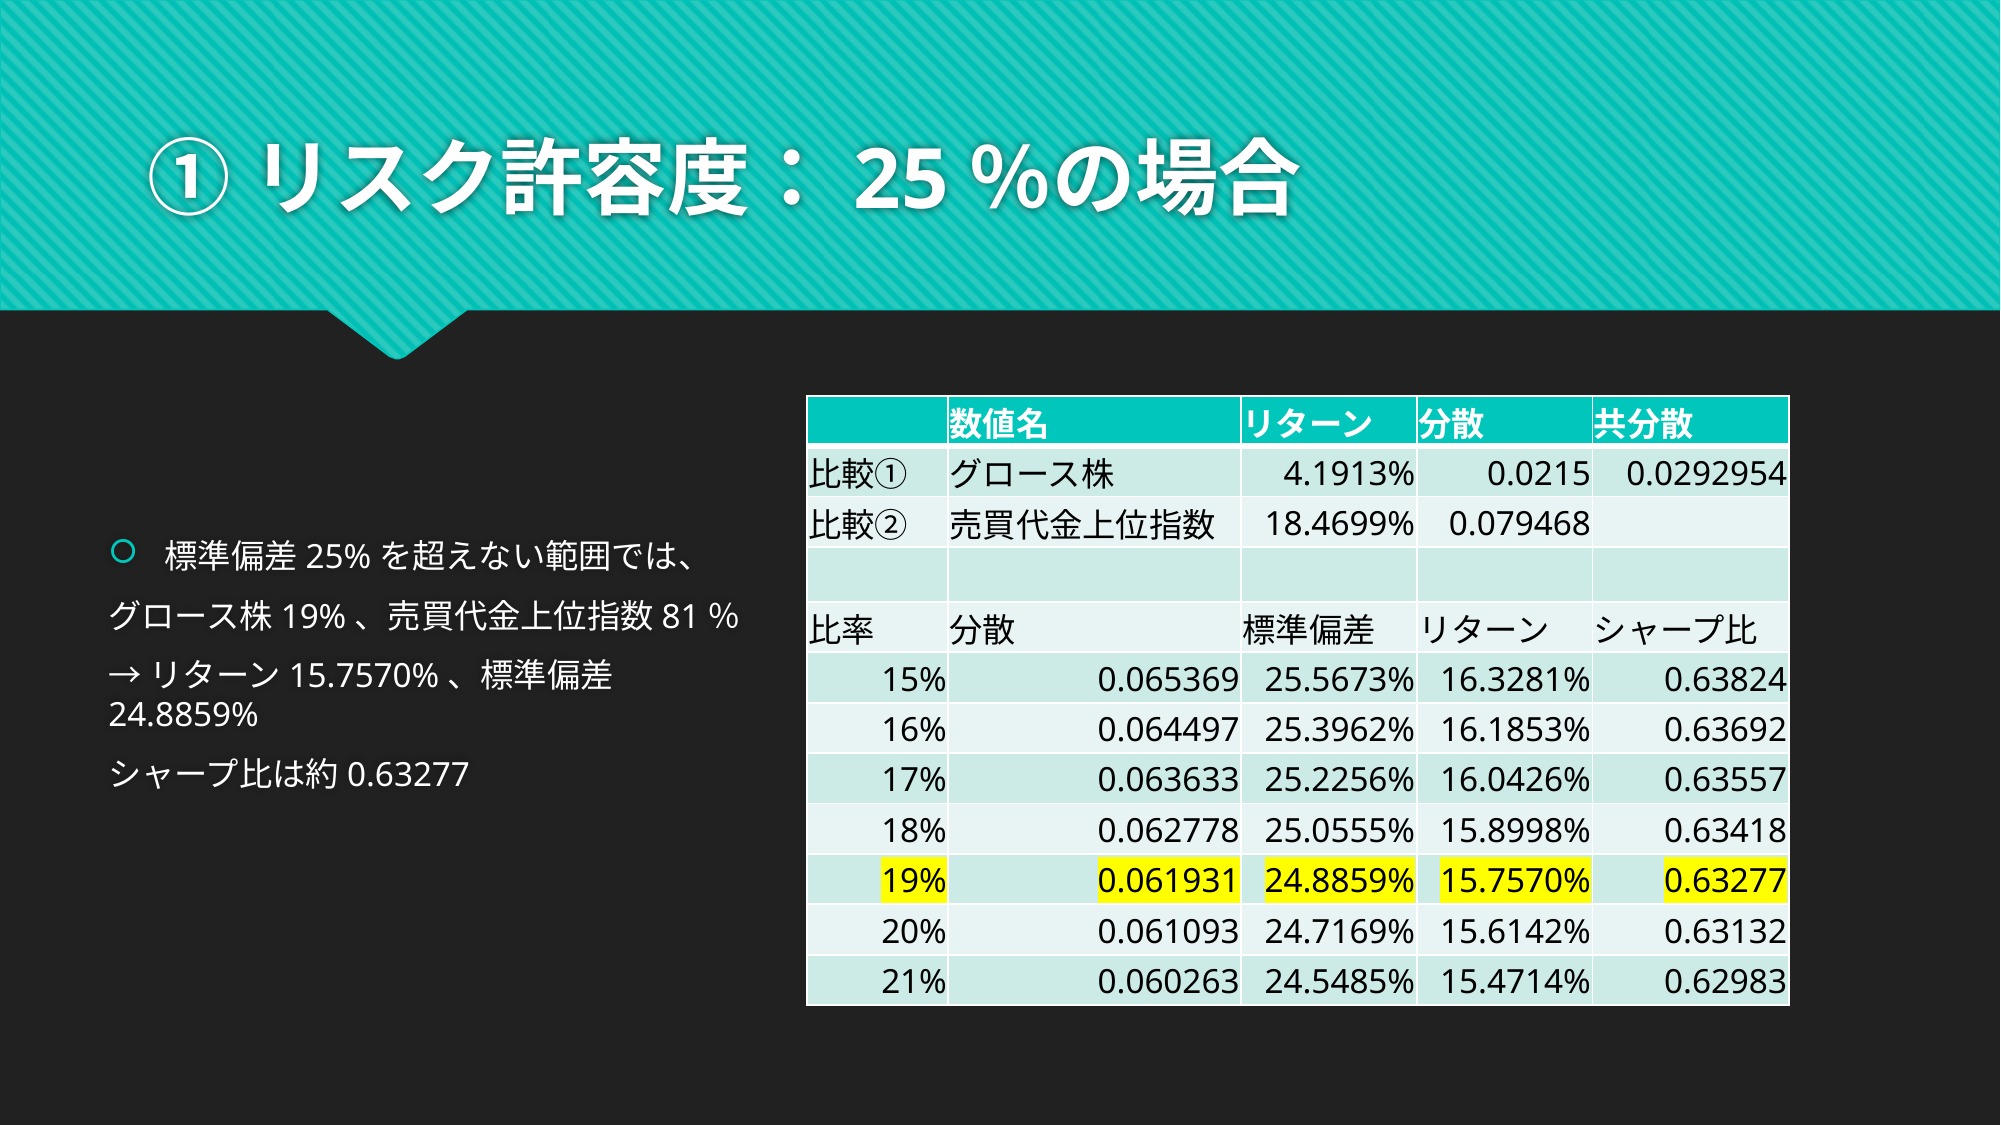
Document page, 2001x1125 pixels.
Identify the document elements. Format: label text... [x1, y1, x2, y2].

table_cell 15.7570% [1418, 855, 1592, 903]
table_cell グロース株 [949, 449, 1240, 496]
table_cell 0.063633 [949, 754, 1240, 803]
table_cell 18.4699% [1242, 497, 1416, 546]
table_cell [1418, 548, 1592, 601]
table_cell 15.6142% [1418, 905, 1592, 954]
table_cell 15.8998% [1418, 804, 1592, 853]
table_cell 0.63277 [1593, 855, 1788, 903]
table_cell 0.061931 [949, 855, 1240, 903]
table_cell 25.0555% [1242, 804, 1416, 853]
table_cell 売買代金上位指数 [949, 497, 1240, 546]
table_cell 16.0426% [1418, 754, 1592, 803]
table_cell 20% [808, 905, 947, 954]
table_cell 0.062778 [949, 804, 1240, 853]
table_header リターン [1242, 397, 1416, 443]
table_cell [1593, 548, 1788, 601]
table_cell [808, 548, 947, 601]
table_cell 15.4714% [1418, 956, 1592, 1004]
table_cell 0.63692 [1593, 704, 1788, 752]
table_cell 19% [808, 855, 947, 903]
table_cell 25.3962% [1242, 704, 1416, 752]
table_cell 16.1853% [1418, 704, 1592, 752]
table_cell 0.0292954 [1593, 449, 1788, 496]
title ①リスク許容度：25％の場合 [132, 73, 1868, 233]
table_cell 0.62983 [1593, 956, 1788, 1004]
table_header 数値名 [949, 397, 1240, 443]
table_cell 4.1913% [1242, 449, 1416, 496]
table_cell 18% [808, 804, 947, 853]
table_cell 比較② [808, 497, 947, 546]
table_cell 0.0215 [1418, 449, 1592, 496]
table_cell 25.2256% [1242, 754, 1416, 803]
table_header 分散 [1418, 397, 1592, 443]
table_cell [1242, 548, 1416, 601]
table_cell 24.8859% [1242, 855, 1416, 903]
table_cell 24.7169% [1242, 905, 1416, 954]
table_cell 0.63418 [1593, 804, 1788, 853]
table_cell 比較① [808, 449, 947, 496]
table_cell シャープ比 [1593, 603, 1788, 651]
table_cell 16% [808, 704, 947, 752]
list 標準偏差25%を超えない範囲では、 グロース株19%、売買代金上位指数81％ →リターン15.7570%、標準偏差24.8859% シャープ比は約0.63277 [93, 395, 764, 992]
table_cell 0.064497 [949, 704, 1240, 752]
table_cell 0.065369 [949, 653, 1240, 702]
table_cell 15% [808, 653, 947, 702]
table_cell 0.63557 [1593, 754, 1788, 803]
table_cell [1593, 497, 1788, 546]
table_cell 標準偏差 [1242, 603, 1416, 651]
table_cell 0.63132 [1593, 905, 1788, 954]
table_cell 0.63824 [1593, 653, 1788, 702]
table_cell 21% [808, 956, 947, 1004]
table_cell 0.060263 [949, 956, 1240, 1004]
table_cell 25.5673% [1242, 653, 1416, 702]
table_cell 16.3281% [1418, 653, 1592, 702]
table_cell 17% [808, 754, 947, 803]
table_header [808, 397, 947, 443]
table_cell 比率 [808, 603, 947, 651]
table_cell 0.079468 [1418, 497, 1592, 546]
table_cell 分散 [949, 603, 1240, 651]
table_cell [949, 548, 1240, 601]
table_header 共分散 [1593, 397, 1788, 443]
table_cell 24.5485% [1242, 956, 1416, 1004]
table_cell 0.061093 [949, 905, 1240, 954]
table_cell リターン [1418, 603, 1592, 651]
